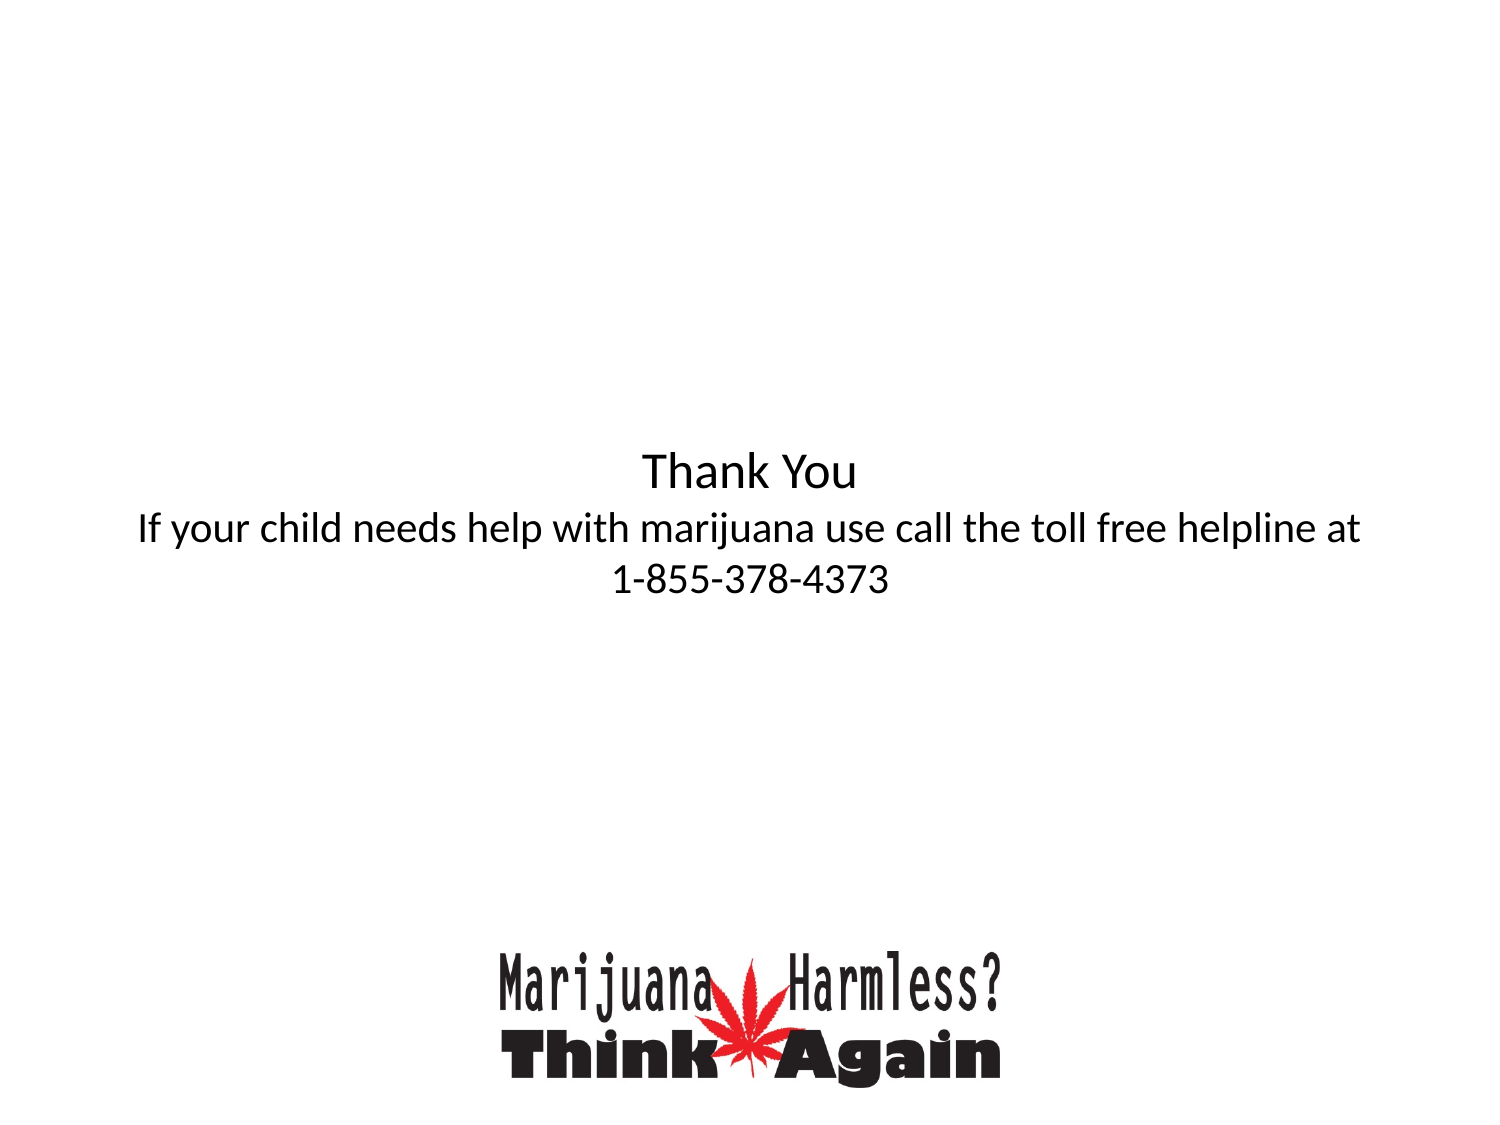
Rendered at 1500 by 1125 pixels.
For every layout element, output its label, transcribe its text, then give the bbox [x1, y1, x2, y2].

title Thank You If your child needs help with marijuana use call the toll free helpline at 1-855-378-4373 [75, 425, 1426, 667]
picture [500, 951, 1000, 1088]
